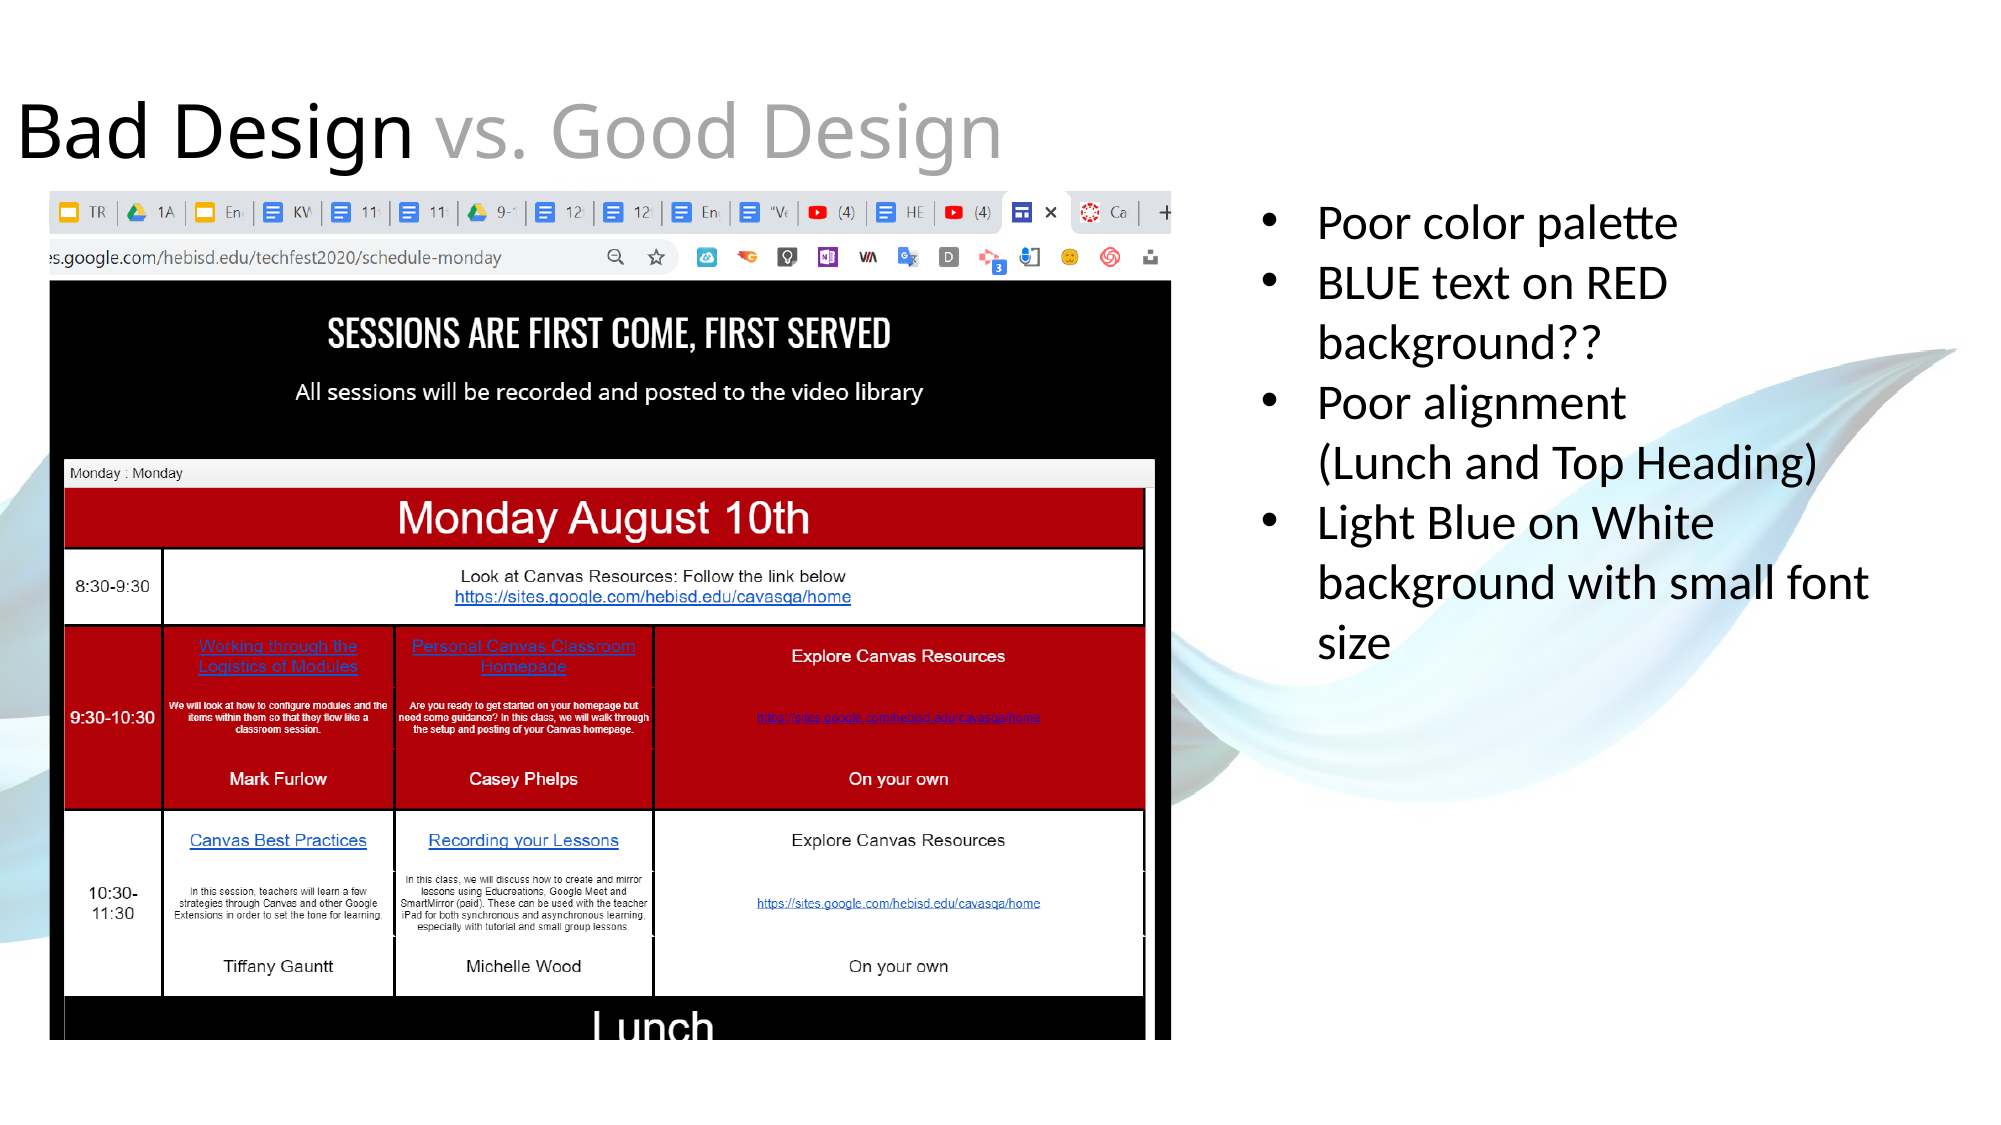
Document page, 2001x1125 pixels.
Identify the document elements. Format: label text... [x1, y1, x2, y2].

title Bad Design vs. Good Design [0, 84, 2000, 182]
text_box Poor color palette BLUE text on RED background?? Poor alignment (Lunch and Top Heading) Light Blue on White background with small font size [1246, 181, 1939, 677]
picture [49, 191, 1172, 1040]
